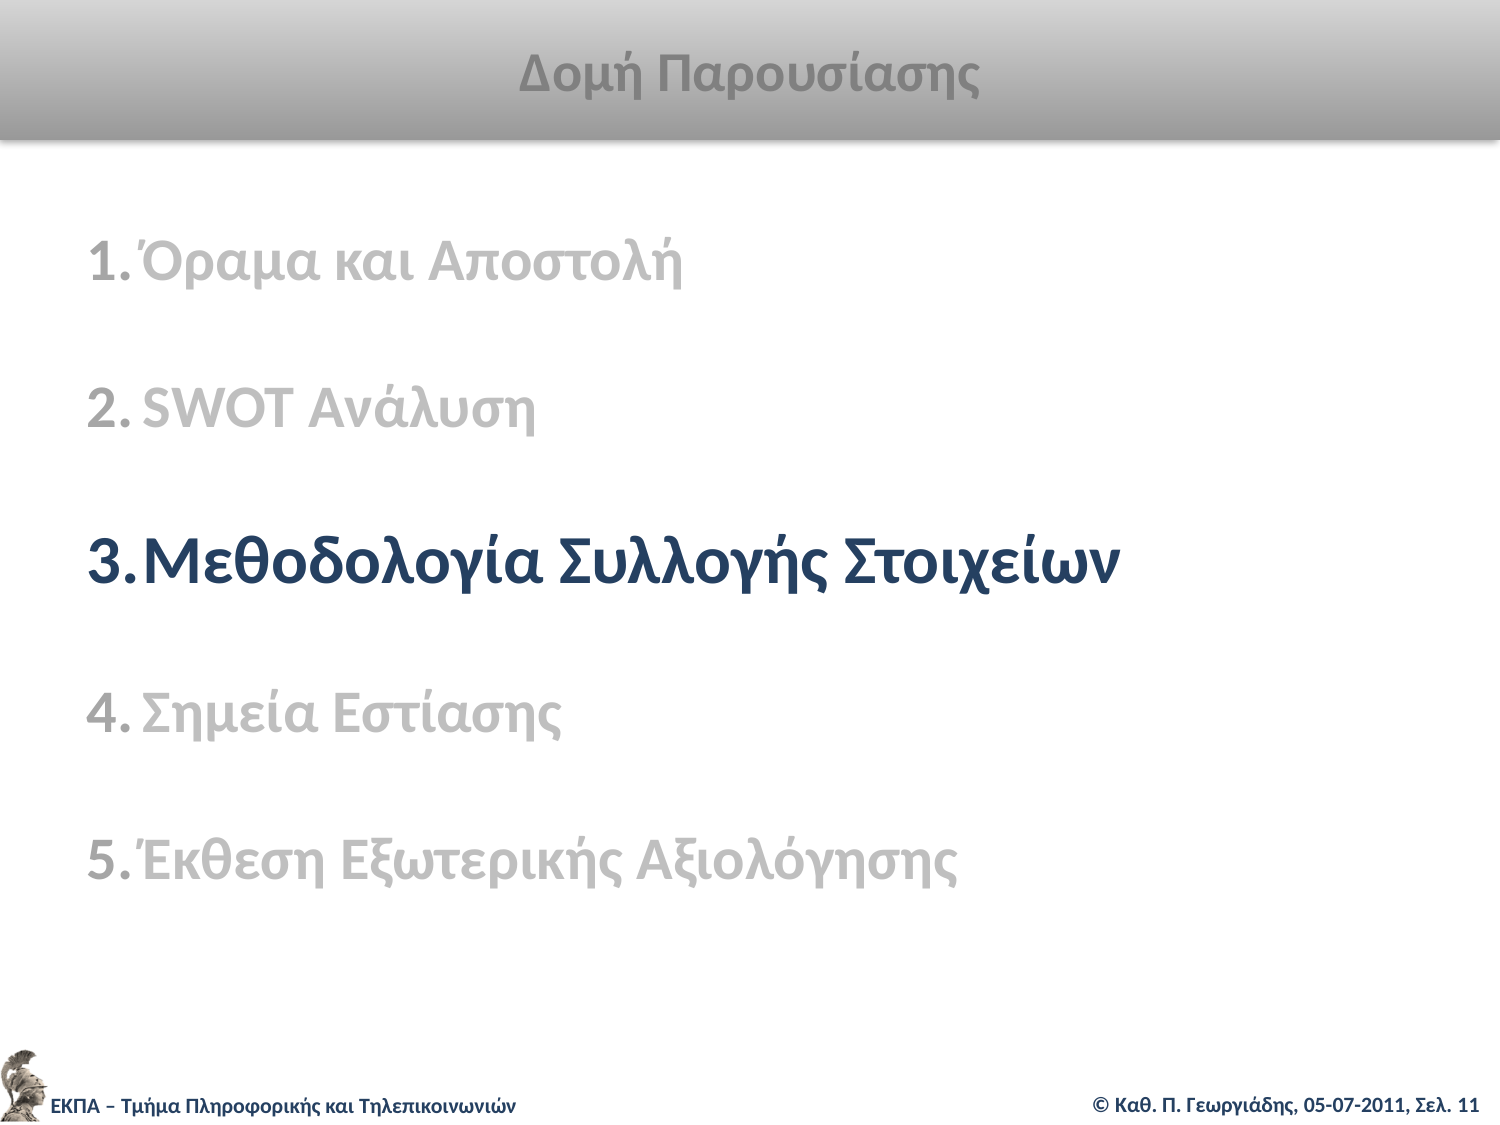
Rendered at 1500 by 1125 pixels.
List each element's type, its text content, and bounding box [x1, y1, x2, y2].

text_box Όραμα και Αποστολή SWOT Ανάλυση Μεθοδολογία Συλλογής Στοιχείων Σημεία Εστίασης Έκθεση Εξωτερικής Αξιολόγησης [71, 212, 1353, 900]
picture [0, 1049, 48, 1122]
text_box Δομή Παρουσίασης [0, 0, 1500, 142]
